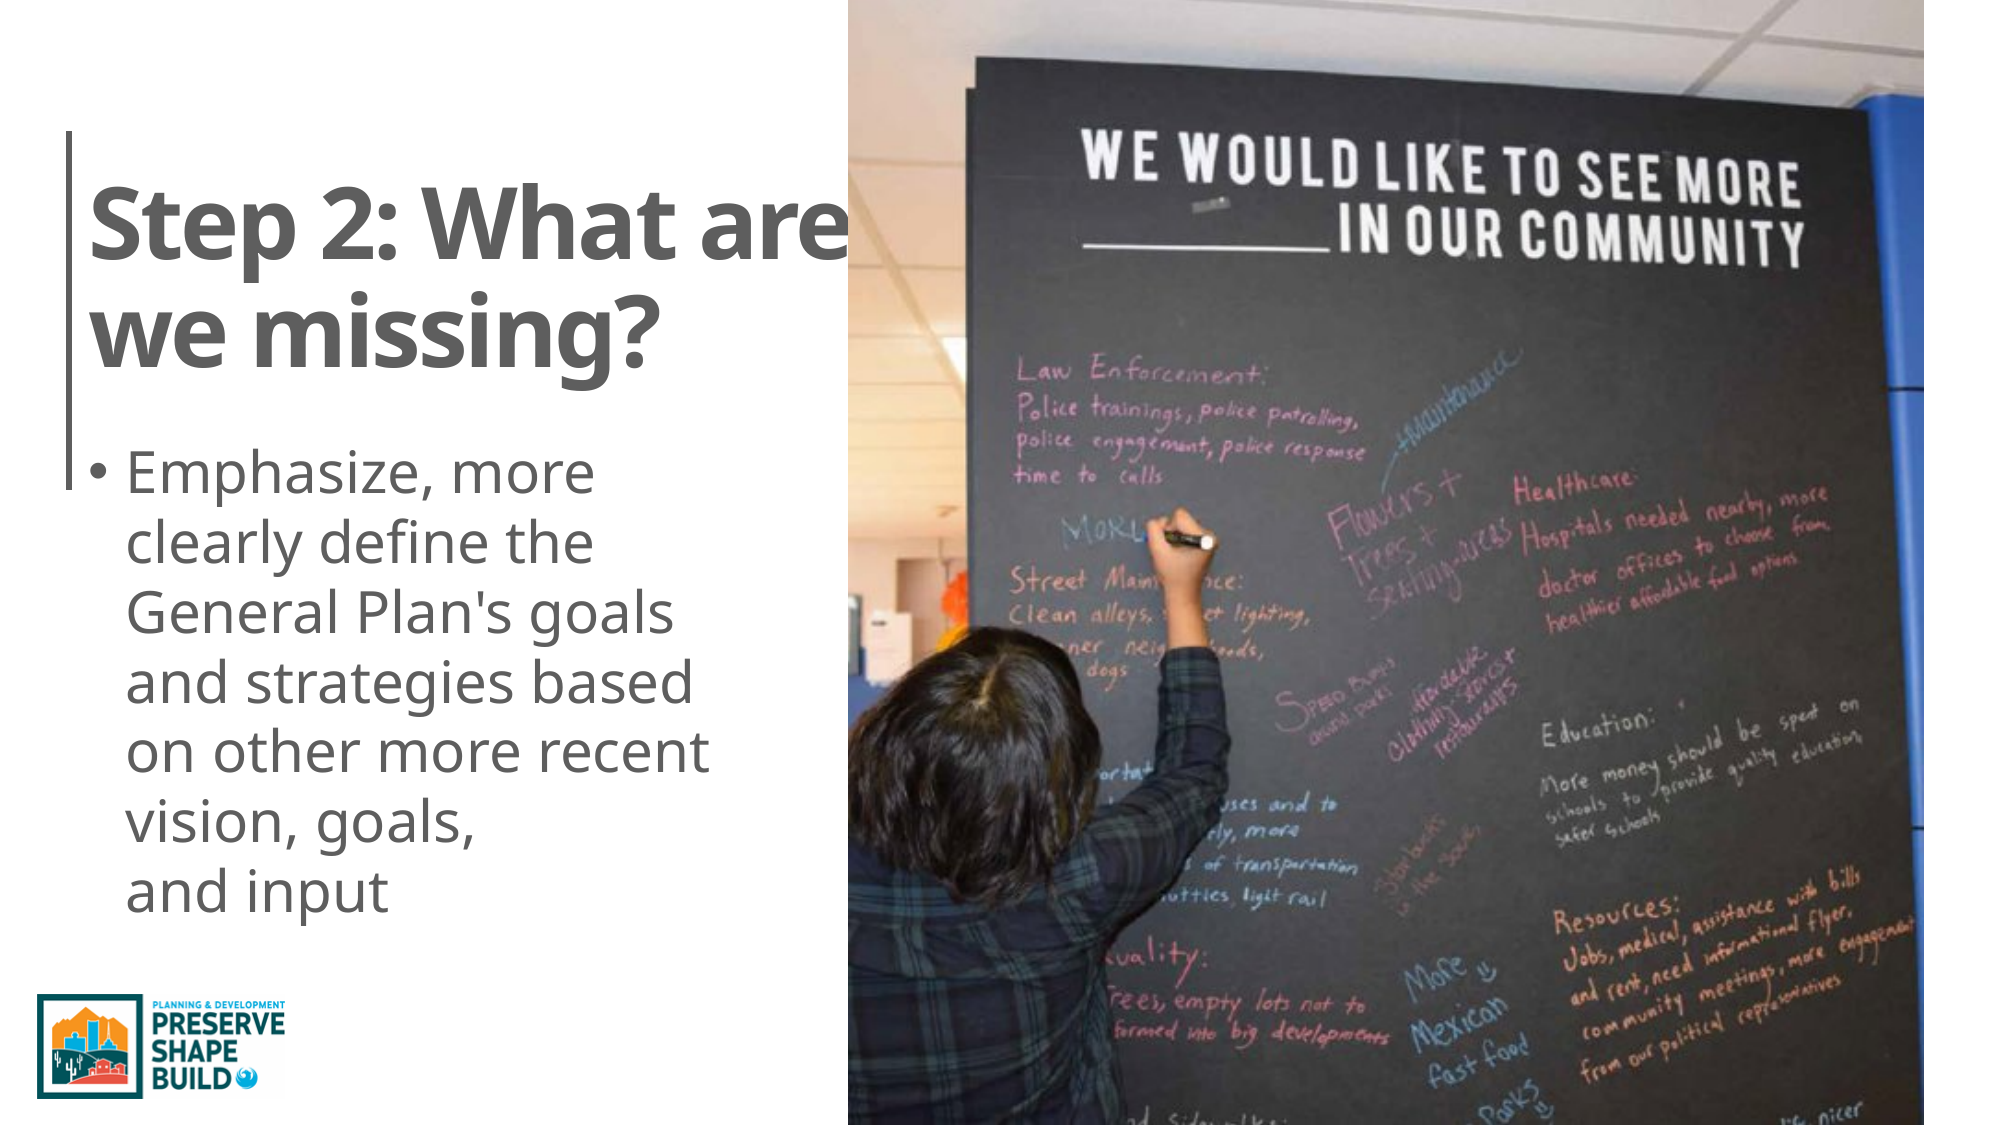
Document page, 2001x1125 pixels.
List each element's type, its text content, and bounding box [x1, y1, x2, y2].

picture [848, 0, 1924, 1125]
picture [37, 994, 285, 1099]
title Step 2: What are we missing? [88, 129, 848, 397]
list Emphasize, more clearly define the General Plan's goals and strategies based on other more recent vision, goals, and input [88, 367, 757, 1046]
